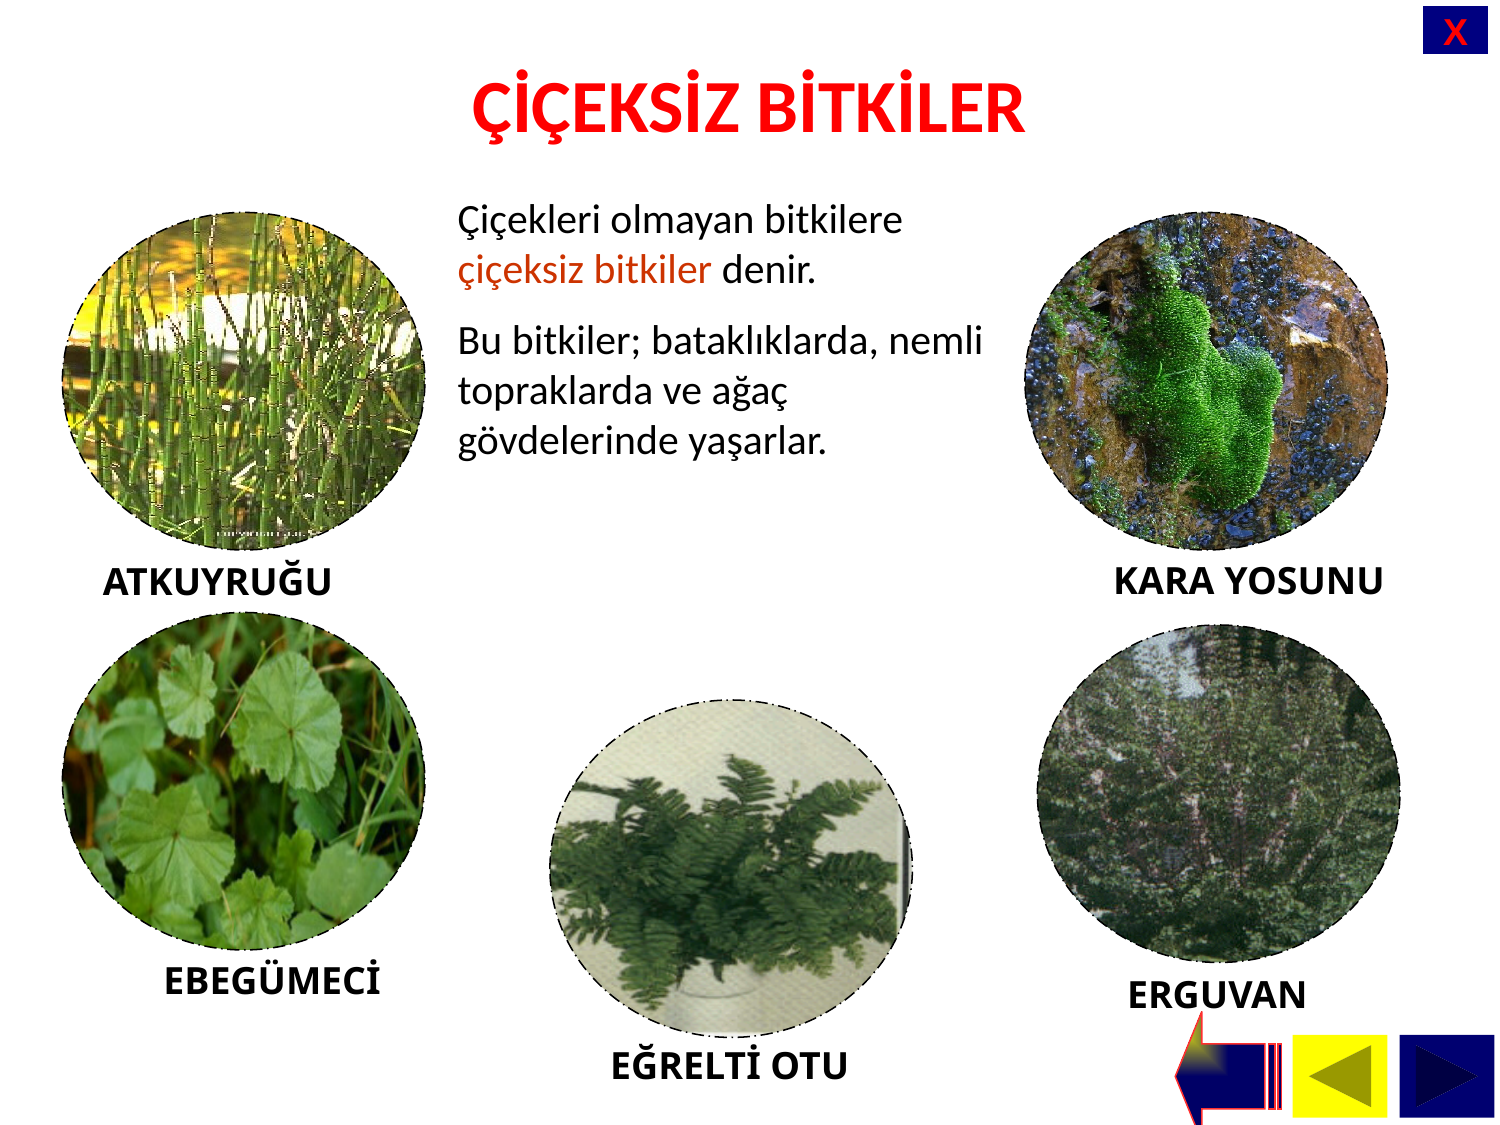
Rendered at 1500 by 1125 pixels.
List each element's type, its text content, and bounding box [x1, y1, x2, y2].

text_box [1268, 1043, 1275, 1109]
text_box X [1423, 6, 1488, 54]
text_box ÇİÇEKSİZ BİTKİLER [74, 45, 1425, 161]
text_box [549, 699, 913, 1034]
text_box EBEGÜMECİ [125, 949, 420, 1010]
text_box [1292, 1034, 1388, 1118]
text_box Çiçekleri olmayan bitkilere çiçeksiz bitkiler denir. Bu bitkiler; bataklıklarda, nemli topraklarda ve ağaç gövdelerinde yaşarlar. [442, 184, 1006, 471]
text_box ERGUVAN [1092, 964, 1343, 1024]
text_box EĞRELTİ OTU [572, 1034, 887, 1095]
text_box KARA YOSUNU [1074, 549, 1424, 610]
text_box [1175, 1024, 1265, 1125]
text_box [62, 212, 425, 550]
text_box [62, 612, 425, 949]
text_box ATKUYRUĞU [76, 550, 360, 611]
text_box [1024, 212, 1388, 549]
text_box [1278, 1043, 1282, 1109]
text_box [1399, 1034, 1495, 1118]
text_box [1037, 624, 1400, 963]
